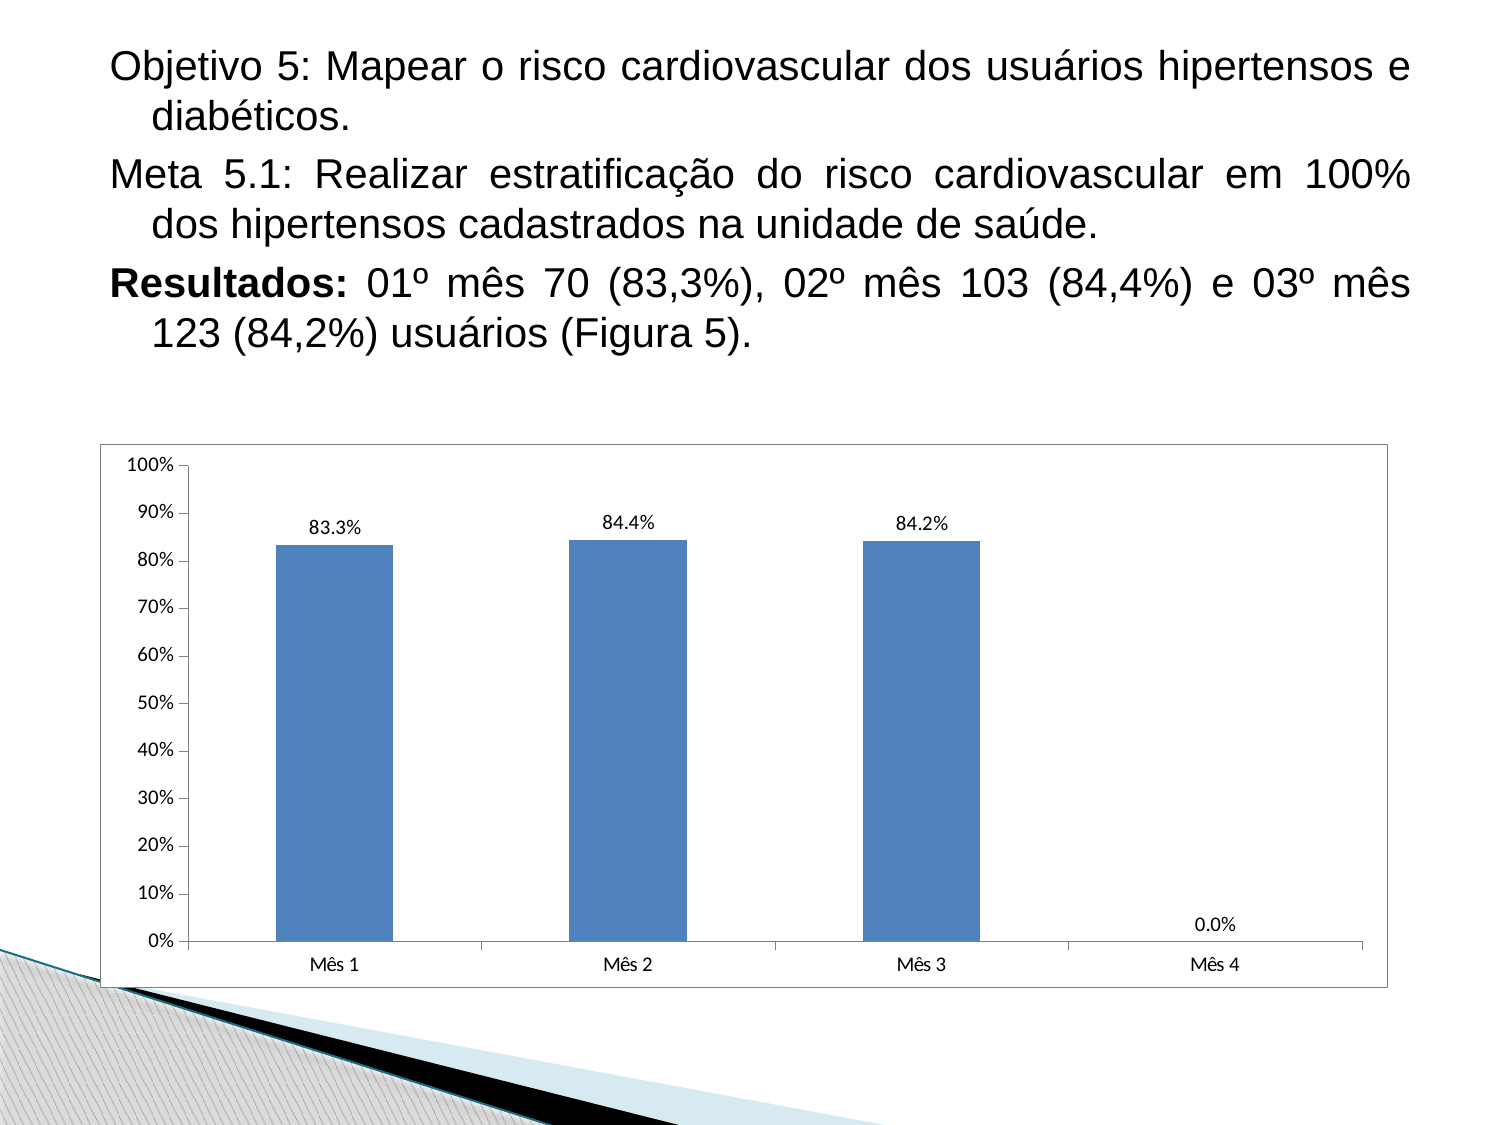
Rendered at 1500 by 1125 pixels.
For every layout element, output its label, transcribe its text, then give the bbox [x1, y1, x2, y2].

list Objetivo 5: Mapear o risco cardiovascular dos usuários hipertensos e diabéticos. Meta 5.1: Realizar estratificação do risco cardiovascular em 100% dos hipertensos cadastrados na unidade de saúde. Resultados: 01º mês 70 (83,3%), 02º mês 103 (84,4%) e 03º mês 123 (84,2%) usuários (Figura 5). [76, 30, 1427, 774]
chart [100, 444, 1389, 988]
